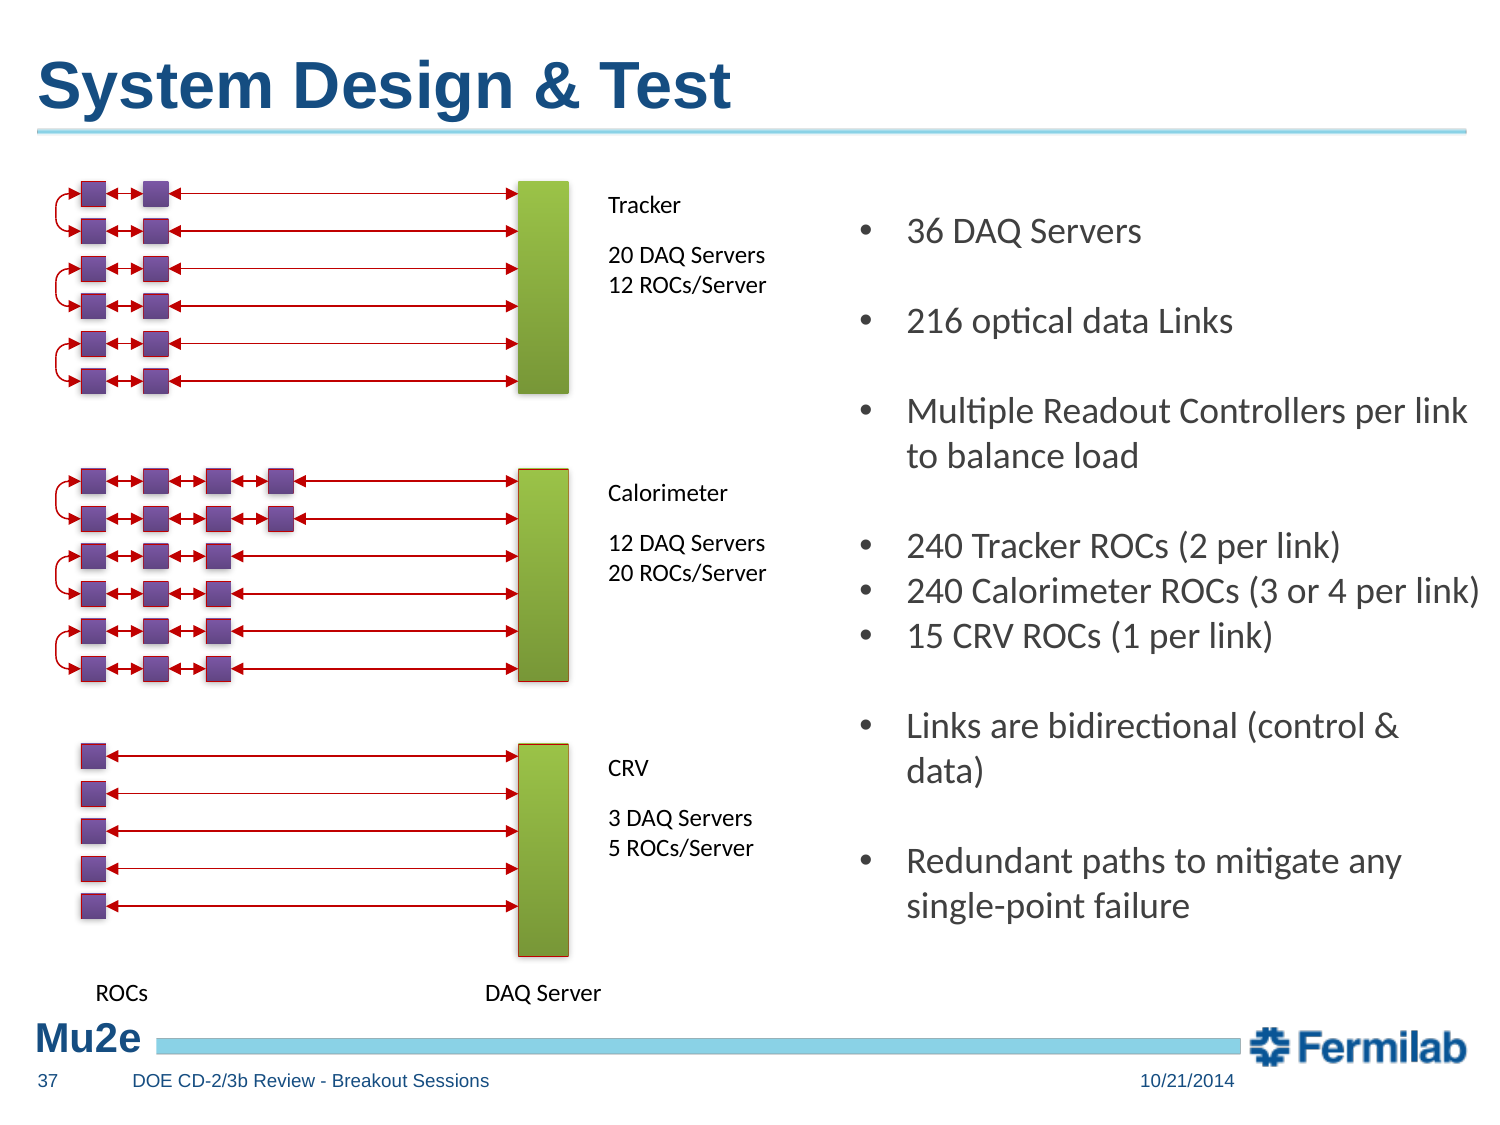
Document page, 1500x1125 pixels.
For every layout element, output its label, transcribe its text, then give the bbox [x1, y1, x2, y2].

text_box [56, 481, 69, 494]
text_box [80, 893, 106, 919]
text_box [80, 856, 106, 882]
text_box [205, 543, 231, 569]
text_box [205, 468, 231, 494]
text_box [80, 656, 106, 682]
text_box DAQ Server [455, 968, 631, 1014]
text_box [268, 506, 294, 532]
text_box [143, 368, 169, 394]
text_box [57, 506, 69, 519]
text_box [56, 268, 69, 282]
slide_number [1058, 1068, 1235, 1109]
text_box [80, 581, 106, 607]
text_box Tracker [593, 181, 731, 226]
text_box [80, 743, 106, 769]
text_box 12 DAQ Servers 20 ROCs/Server [593, 518, 794, 594]
text_box [143, 506, 169, 532]
text_box [143, 218, 169, 244]
text_box [205, 506, 231, 532]
text_box [56, 631, 69, 644]
text_box 3 DAQ Servers 5 ROCs/Server [593, 793, 794, 869]
text_box [80, 618, 106, 644]
text_box [80, 293, 106, 319]
text_box [57, 656, 69, 669]
text_box [80, 368, 106, 394]
text_box ROCs [80, 968, 169, 1014]
text_box 20 DAQ Servers 12 ROCs/Server [593, 231, 794, 306]
text_box [205, 656, 231, 682]
text_box [268, 468, 294, 494]
text_box [143, 331, 169, 357]
slide_number 37 [37, 1068, 111, 1109]
text_box [80, 818, 106, 844]
text_box [80, 256, 106, 282]
text_box [143, 543, 169, 569]
text_box [80, 181, 106, 207]
text_box 36 DAQ Servers 216 optical data Links Multiple Readout Controllers per link to balance load 240 Tracker ROCs (2 per link) 240 Calorimeter ROCs (3 or 4 per link) 15 CRV ROCs (1 per link) Links are bidirectional (control & data) Redundant paths to mitigate any single-point failure [844, 199, 1500, 934]
text_box [143, 581, 169, 607]
text_box [57, 293, 69, 307]
text_box [80, 781, 106, 807]
text_box [143, 293, 169, 319]
text_box [80, 468, 106, 494]
text_box [143, 256, 169, 282]
text_box [518, 181, 569, 394]
text_box [205, 581, 231, 607]
text_box [205, 618, 231, 644]
text_box [143, 656, 169, 682]
text_box [56, 193, 69, 207]
text_box [57, 581, 69, 594]
text_box [143, 181, 169, 207]
text_box [56, 343, 69, 357]
text_box [143, 618, 169, 644]
text_box [518, 743, 569, 957]
text_box [80, 218, 106, 244]
footer DOE CD-2/3b Review - Breakout Sessions [132, 1068, 1014, 1109]
text_box [56, 556, 69, 569]
text_box [57, 368, 69, 382]
text_box [80, 506, 106, 532]
text_box [518, 468, 569, 682]
text_box [57, 218, 69, 232]
text_box [80, 331, 106, 357]
title System Design & Test [37, 17, 1463, 123]
text_box Calorimeter [593, 468, 756, 514]
text_box CRV [593, 743, 731, 789]
text_box [80, 543, 106, 569]
text_box [143, 468, 169, 494]
